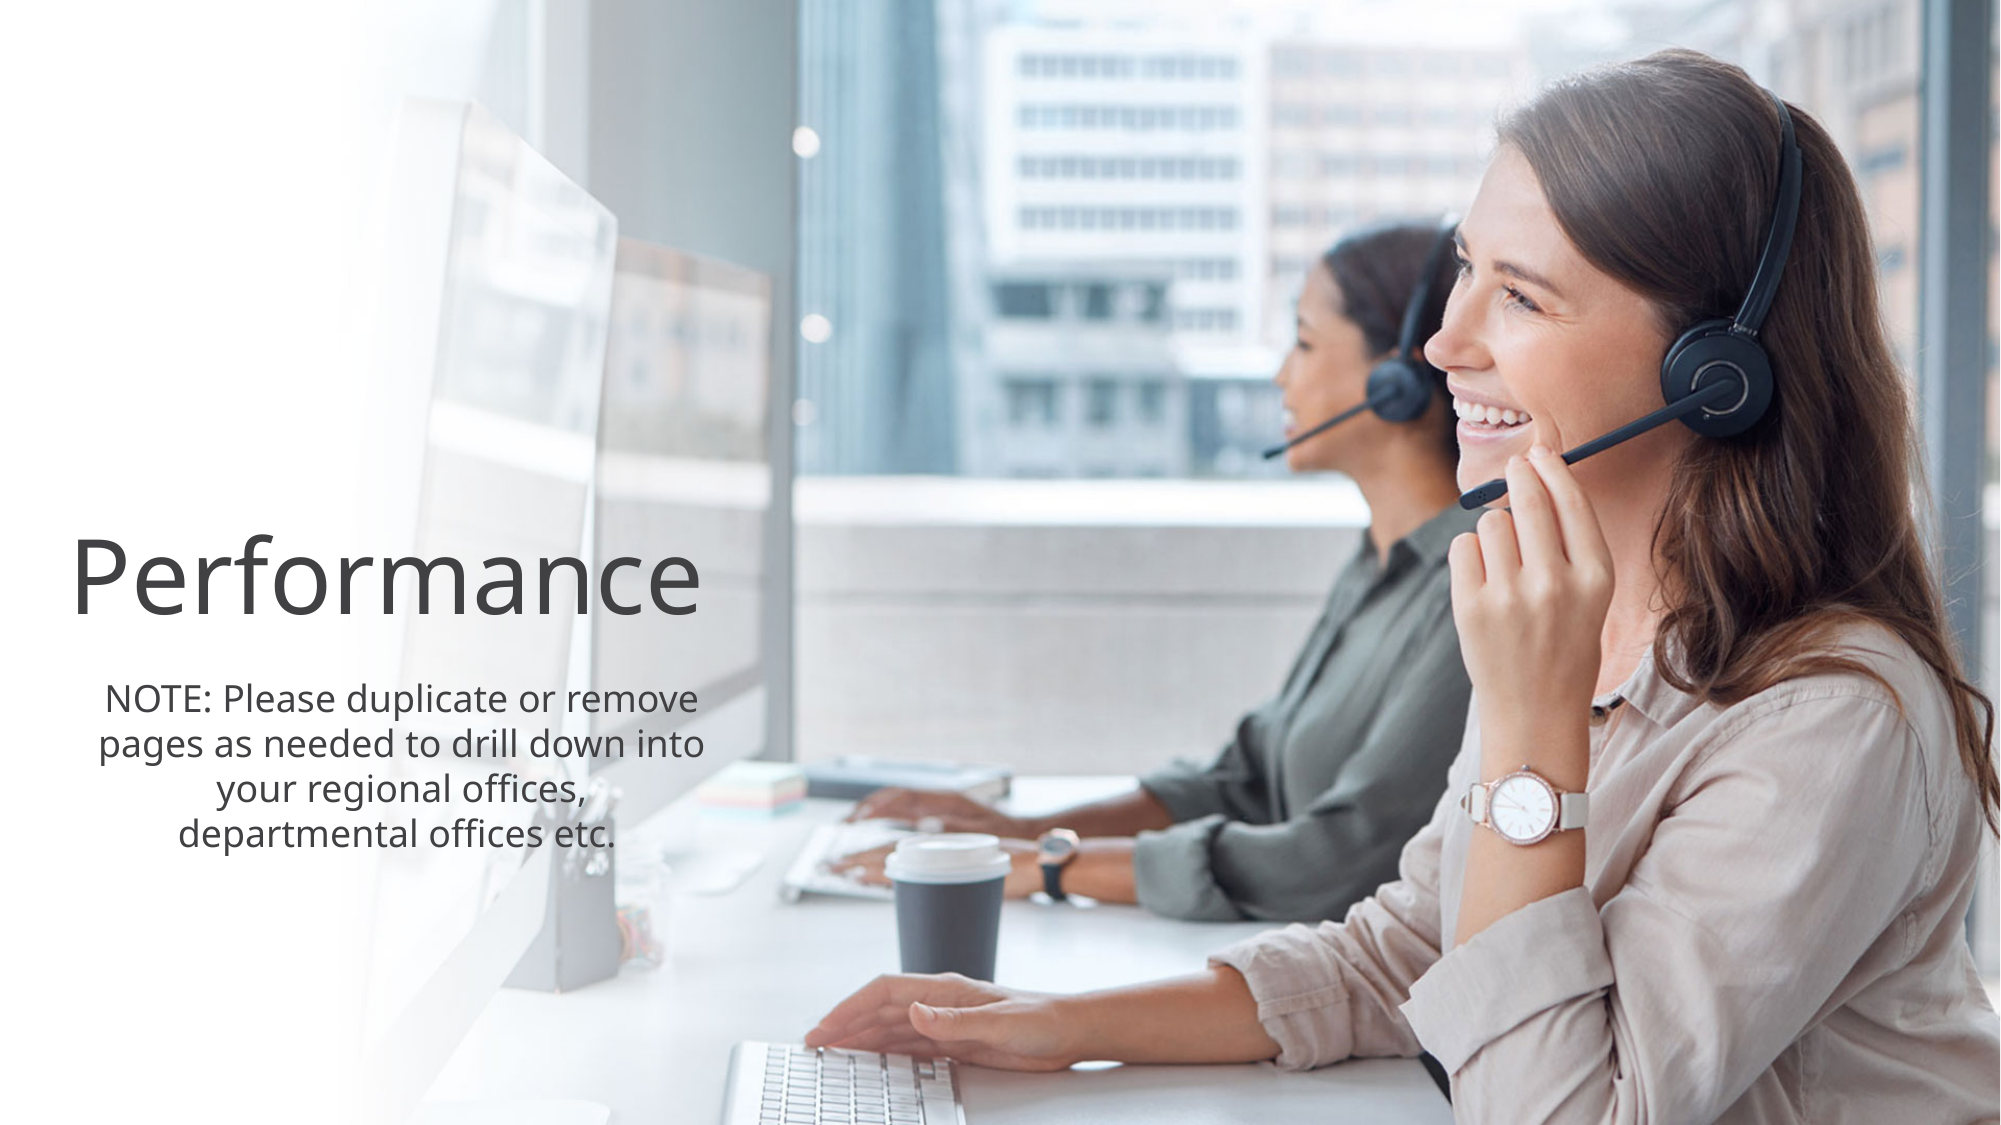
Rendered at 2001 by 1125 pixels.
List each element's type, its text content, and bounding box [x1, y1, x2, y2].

picture [0, 0, 2001, 1125]
text_box Performance [53, 476, 1051, 651]
text_box NOTE: Please duplicate or remove pages as needed to drill down into your regional offices, departmental offices etc. [79, 667, 725, 863]
